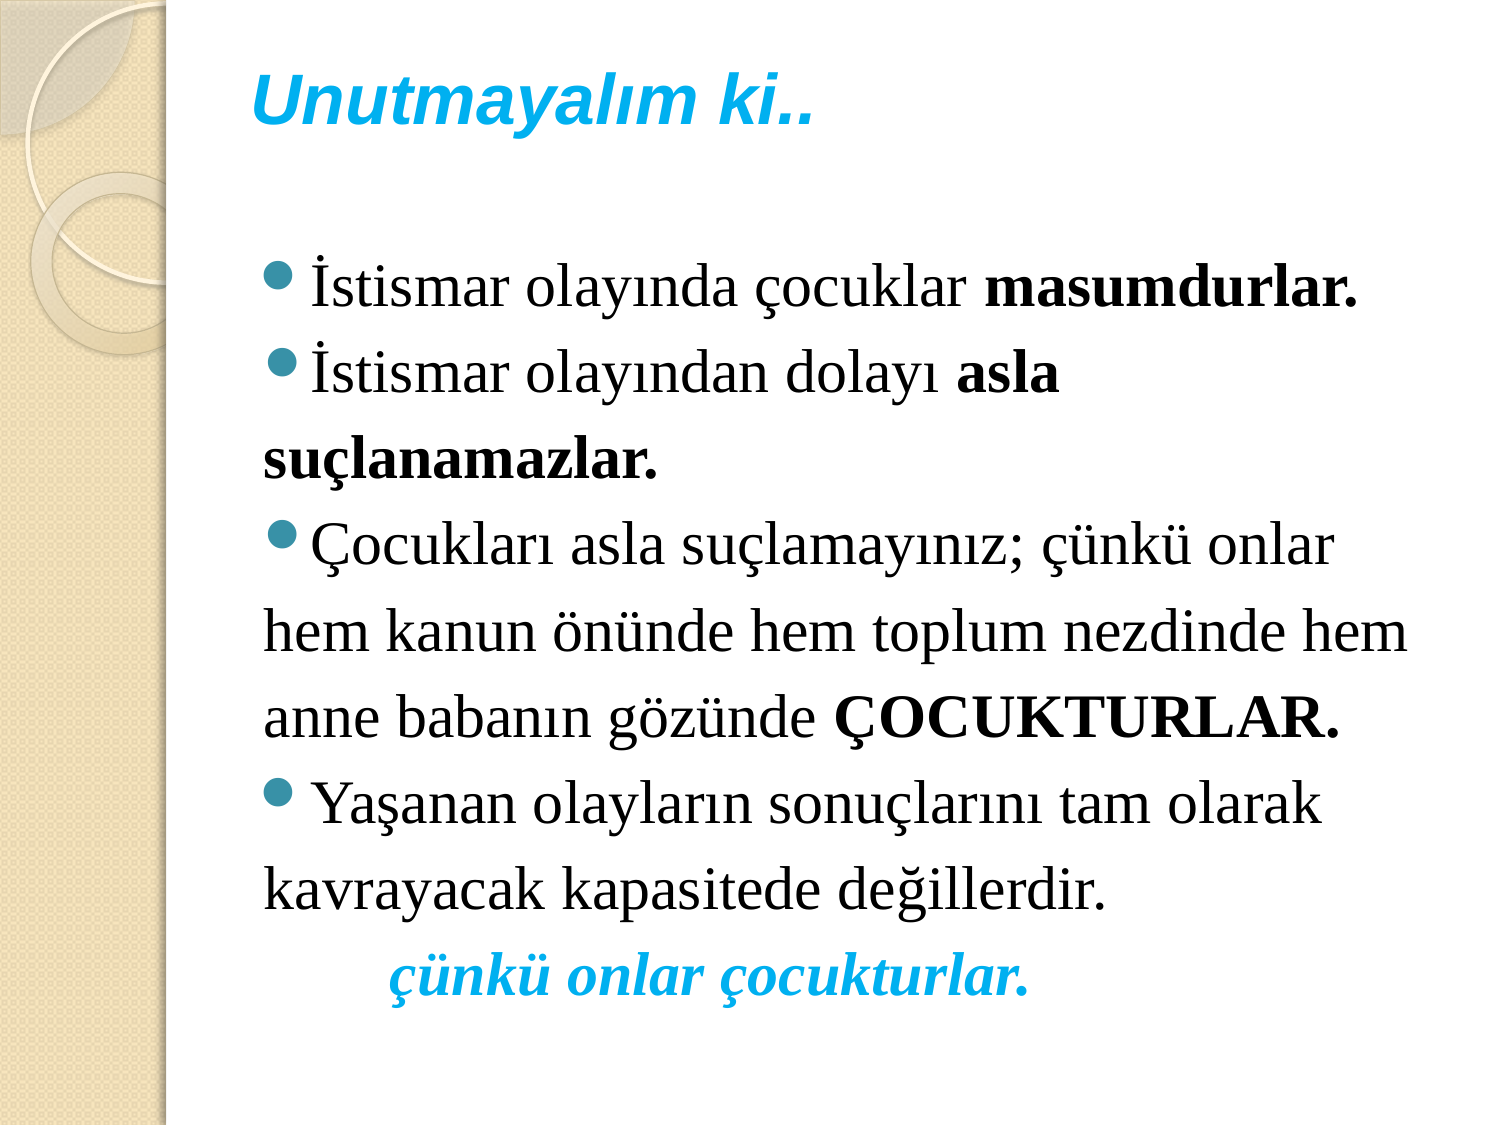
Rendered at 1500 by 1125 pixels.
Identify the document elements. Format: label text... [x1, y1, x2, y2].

title Unutmayalım ki.. [235, 45, 1466, 233]
list İstismar olayında çocuklar masumdurlar. İstismar olayından dolayı asla suçlanamazlar. Çocukları asla suçlamayınız; çünkü onlar hem kanun önünde hem toplum nezdinde hem anne babanın gözünde ÇOCUKTURLAR. Yaşanan olayların sonuçlarını tam olarak kavrayacak kapasitede değillerdir. çünkü onlar çocukturlar. [235, 237, 1466, 1025]
